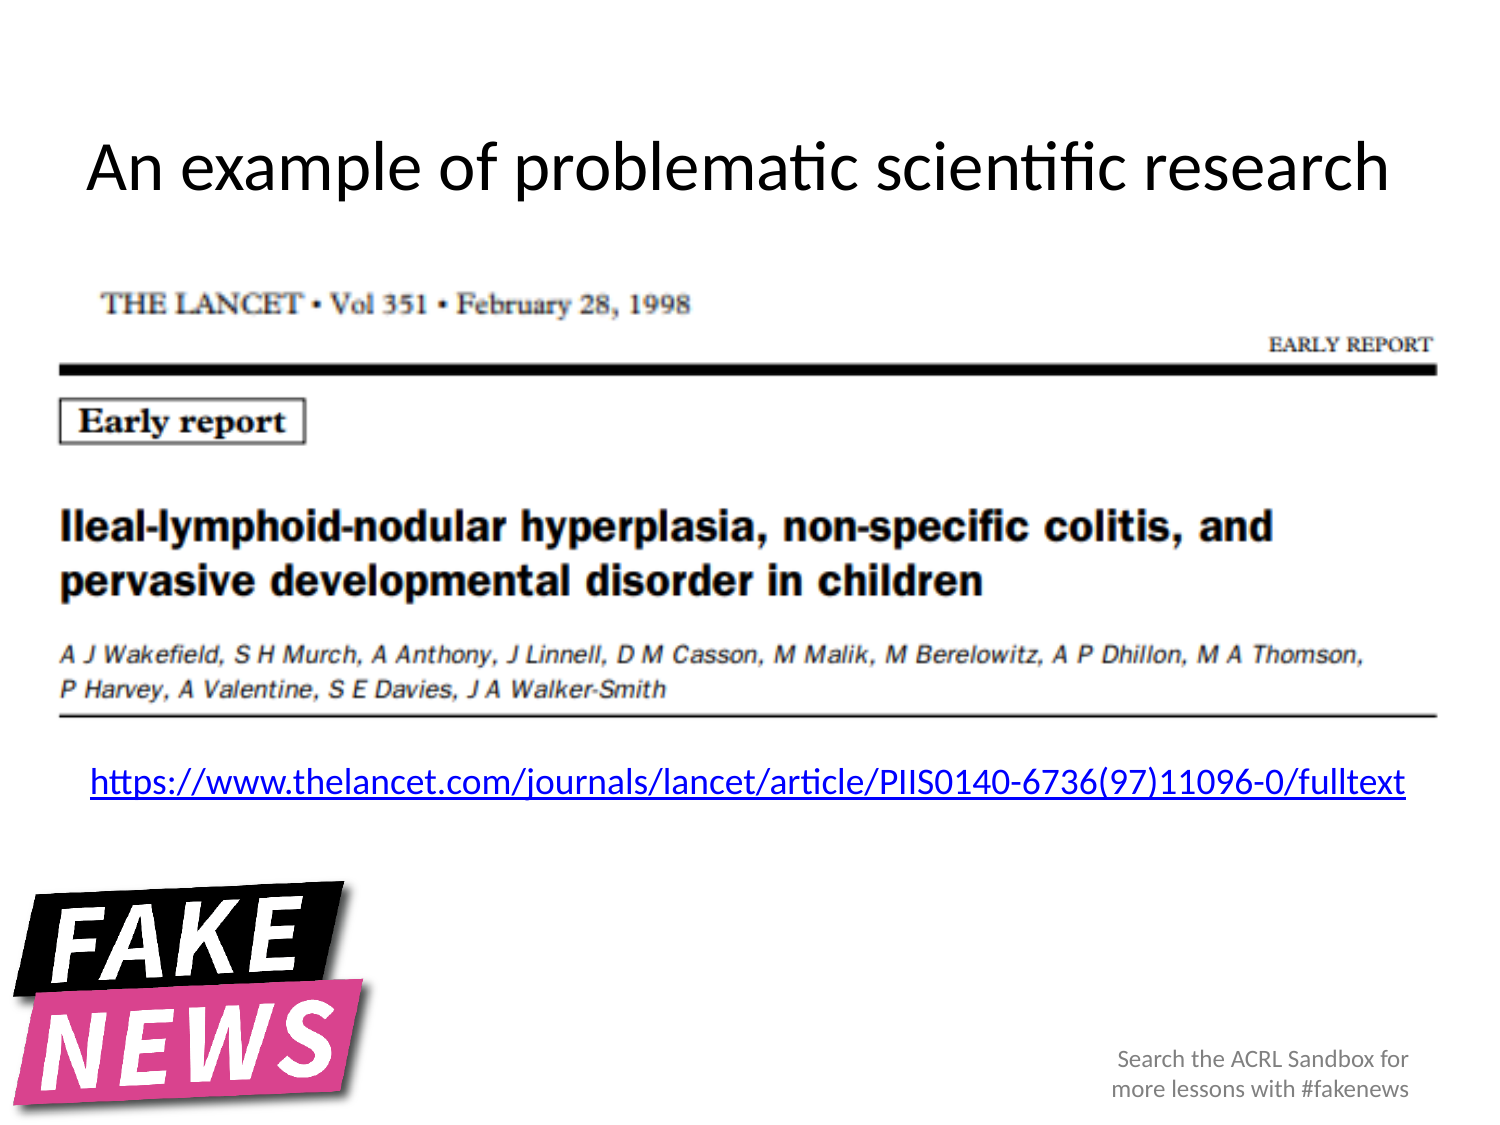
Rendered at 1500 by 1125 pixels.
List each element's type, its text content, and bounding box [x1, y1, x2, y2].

text_box https://www.thelancet.com/journals/lancet/article/PIIS0140-6736(97)11096-0/fulltext [75, 749, 1500, 810]
picture [77, 249, 737, 324]
picture [5, 873, 383, 1125]
title An example of problematic scientific research [24, 75, 1453, 250]
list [35, 324, 1465, 729]
